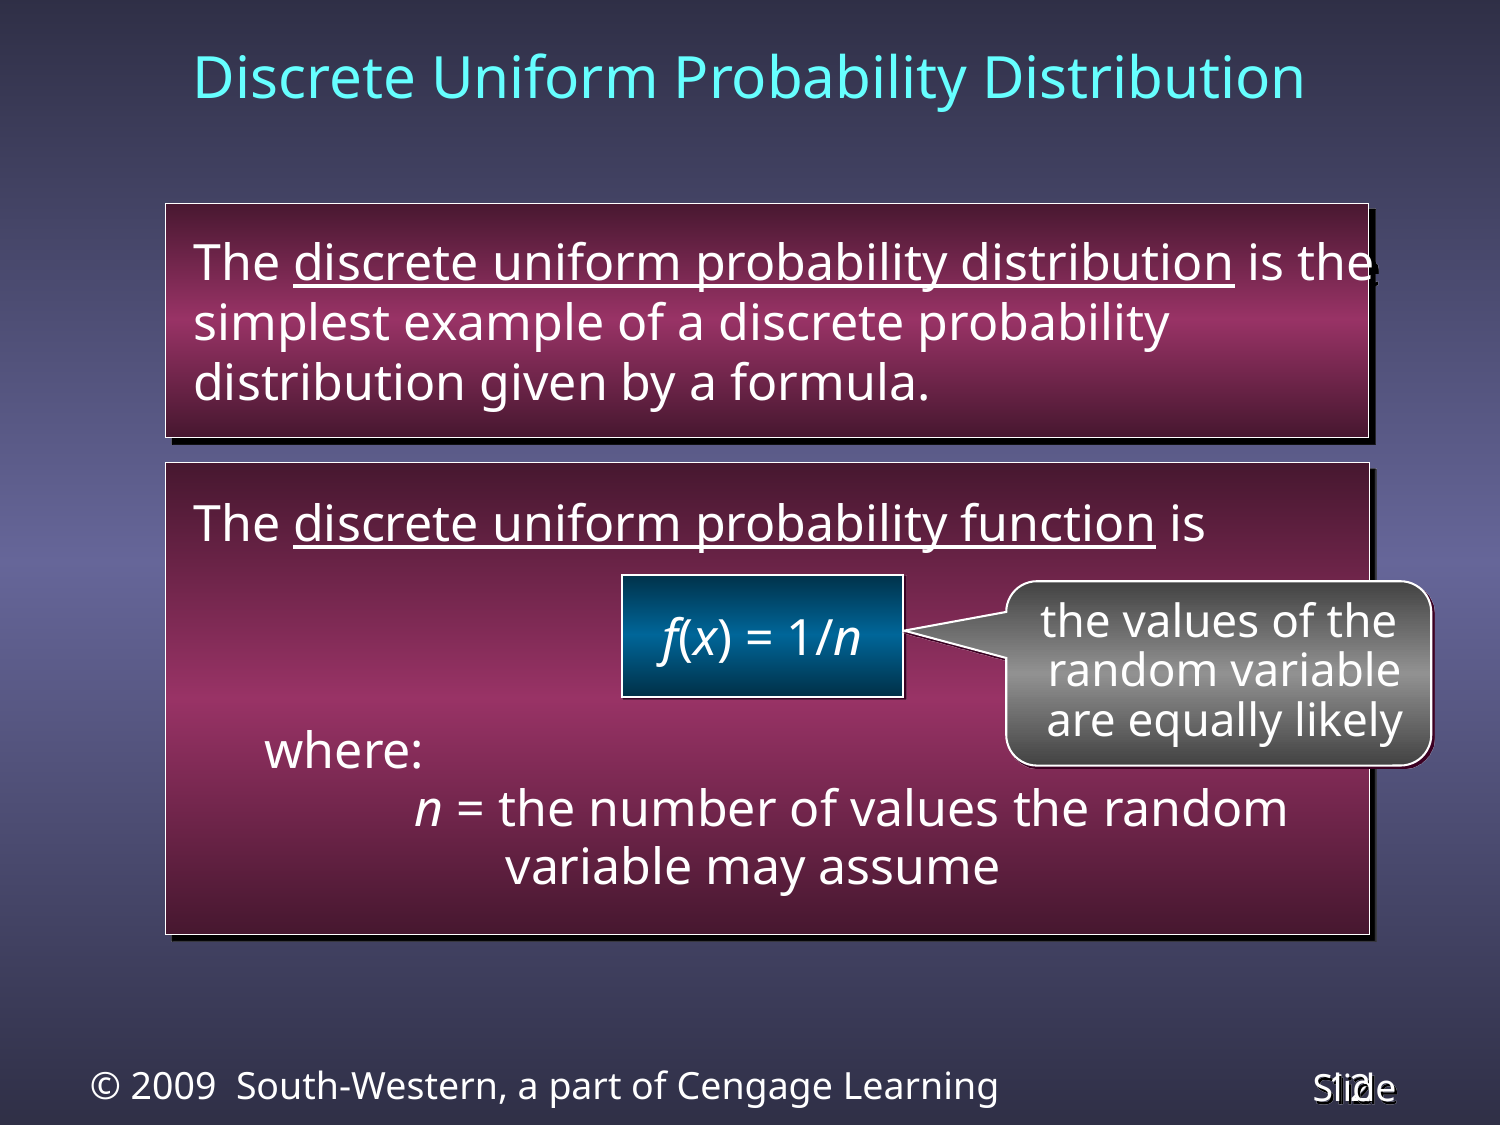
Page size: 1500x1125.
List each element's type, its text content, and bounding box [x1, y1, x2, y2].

text_box Discrete Uniform Probability Distribution [112, 8, 1388, 143]
text_box The discrete uniform probability function is [165, 462, 1370, 935]
text_box The discrete uniform probability distribution is the simplest example of a discrete probability distribution given by a formula. [165, 203, 1369, 438]
text_box the values of the random variable are equally likely [904, 581, 1432, 766]
text_box where: n = the number of values the random variable may assume [249, 693, 1307, 919]
text_box f(x) = 1/n [621, 574, 904, 693]
